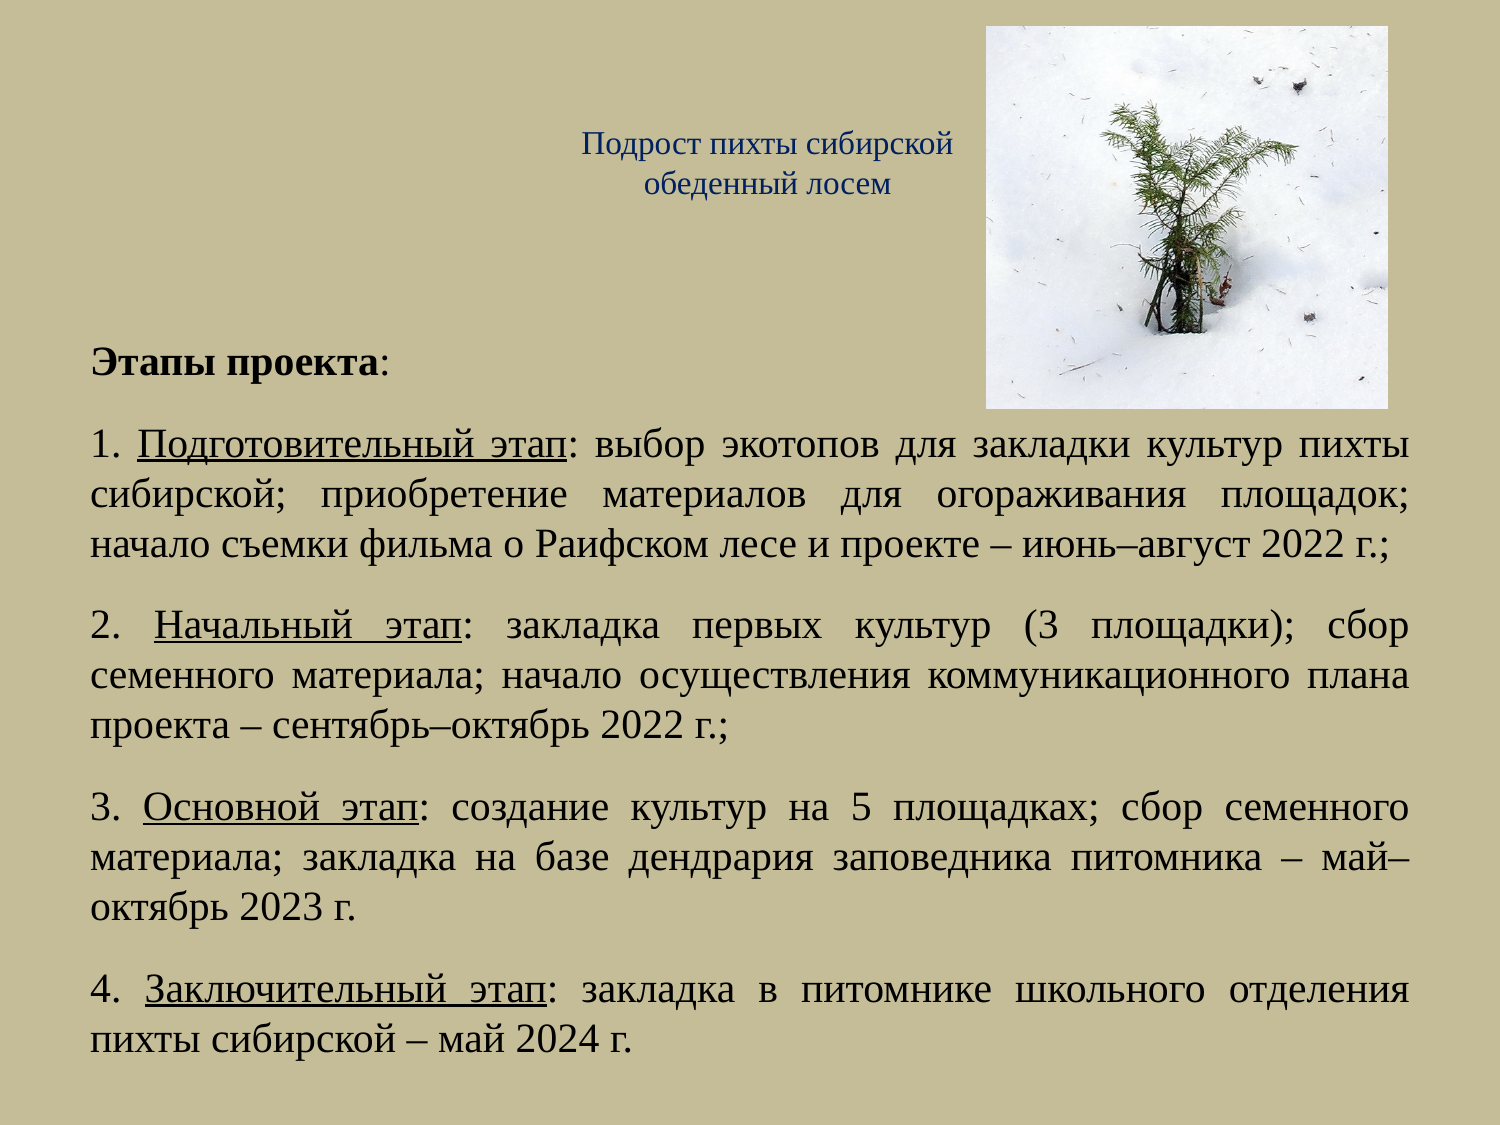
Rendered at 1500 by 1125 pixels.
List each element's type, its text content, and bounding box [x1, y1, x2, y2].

picture [985, 26, 1388, 410]
text_box Подрост пихты сибирской обеденный лосем [549, 113, 980, 209]
list Этапы проекта: 1. Подготовительный этап: выбор экотопов для закладки культур пихты сибирской; приобретение материалов для огораживания площадок; начало съемки фильма о Раифском лесе и проекте – июнь–август 2022 г.; 2. Начальный этап: закладка первых культур (3 площадки); сбор семенного материала; начало осуществления коммуникационного плана проекта – сентябрь–октябрь 2022 г.; 3. Основной этап: создание культур на 5 площадках; сбор семенного материала; закладка на базе дендрария заповедника питомника – май–октябрь 2023 г. 4. Заключительный этап: закладка в питомнике школьного отделения пихты сибирской – май 2024 г. [75, 326, 1425, 1094]
